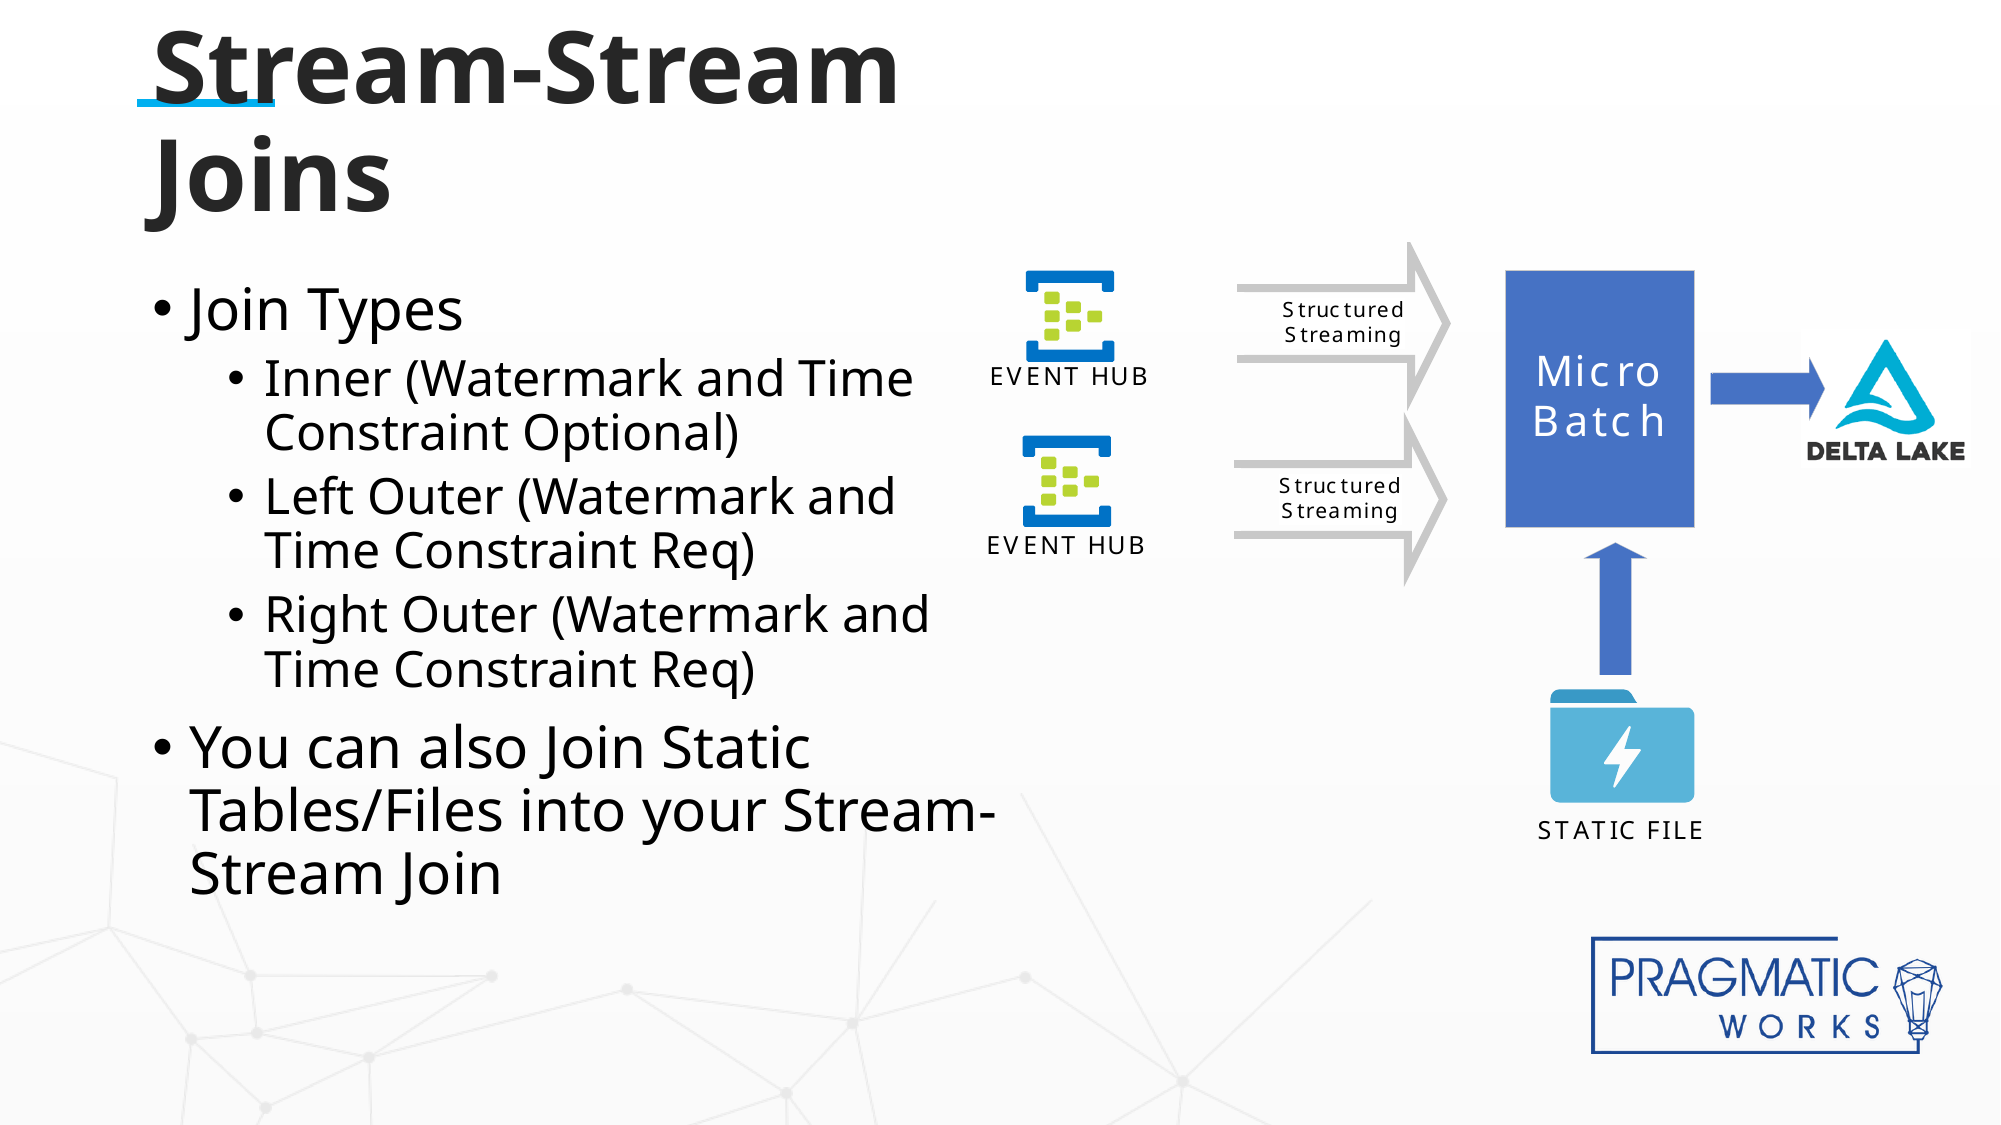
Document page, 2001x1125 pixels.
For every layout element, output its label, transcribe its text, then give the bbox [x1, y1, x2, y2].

picture [222, 99, 246, 103]
picture [159, 99, 192, 103]
list Join Types Inner (Watermark and Time Constraint Optional) Left Outer (Watermark and Time Constraint Req) Right Outer (Watermark and Time Constraint Req) You can also Join Static Tables/Files into your Stream-Stream Join [137, 272, 1024, 916]
picture [1591, 936, 1943, 1054]
title Stream-Stream Joins [137, 103, 1158, 241]
picture [971, 241, 1972, 861]
